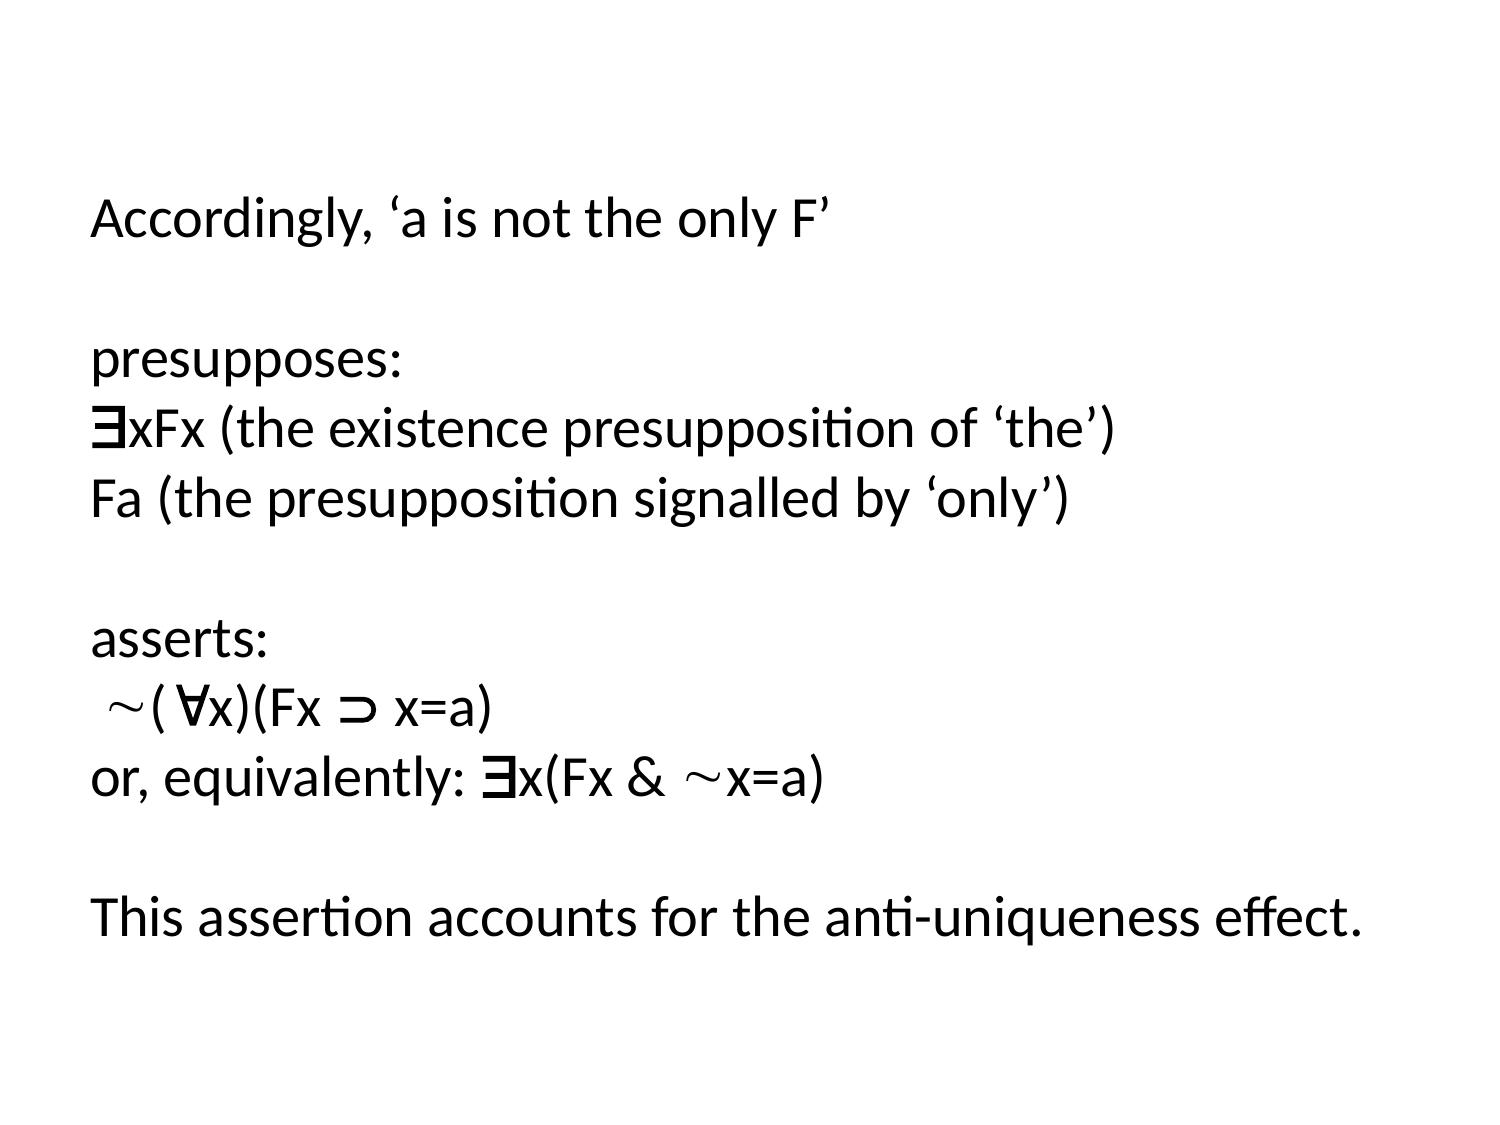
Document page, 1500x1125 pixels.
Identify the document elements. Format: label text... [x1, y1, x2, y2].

title Accordingly, ‘a is not the only F’ presupposes: xFx (the existence presupposition of ‘the’) Fa (the presupposition signalled by ‘only’) asserts: (x)(Fx  x=a) or, equivalently: x(Fx & x=a) This assertion accounts for the anti-uniqueness effect. [75, 45, 1425, 1083]
